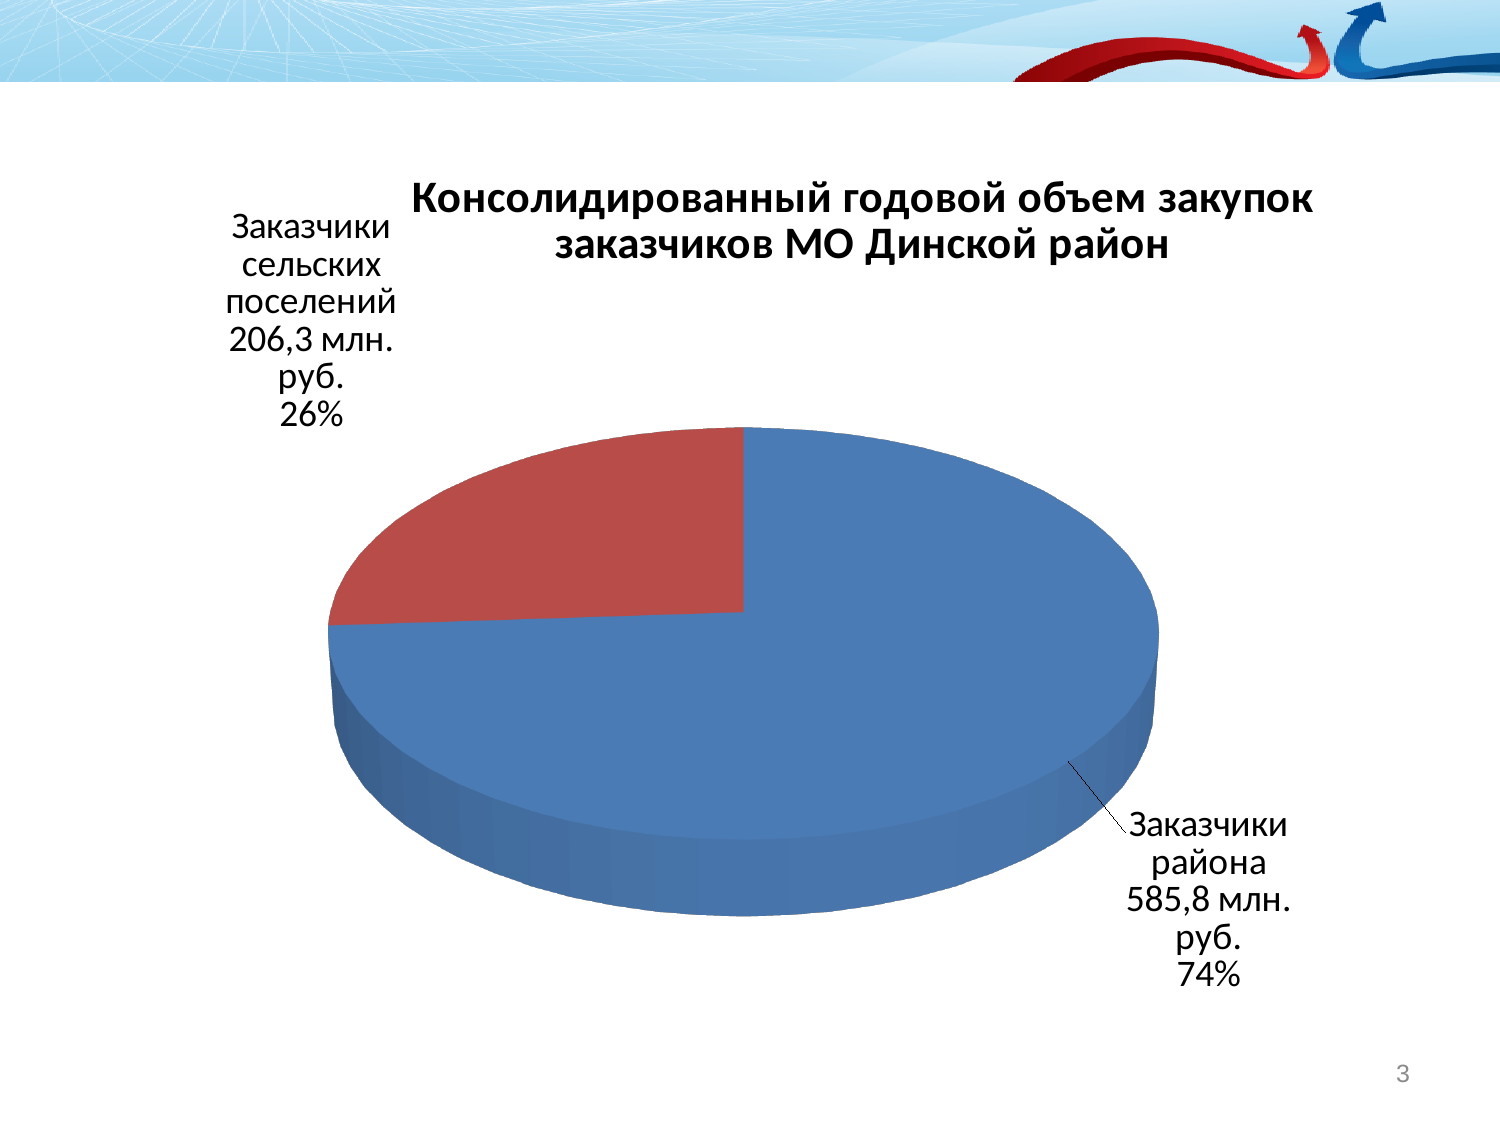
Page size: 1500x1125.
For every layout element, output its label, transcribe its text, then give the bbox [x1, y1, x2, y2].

picture [0, 0, 1500, 83]
slide_number 3 [1074, 1042, 1425, 1103]
chart [46, 152, 1442, 997]
